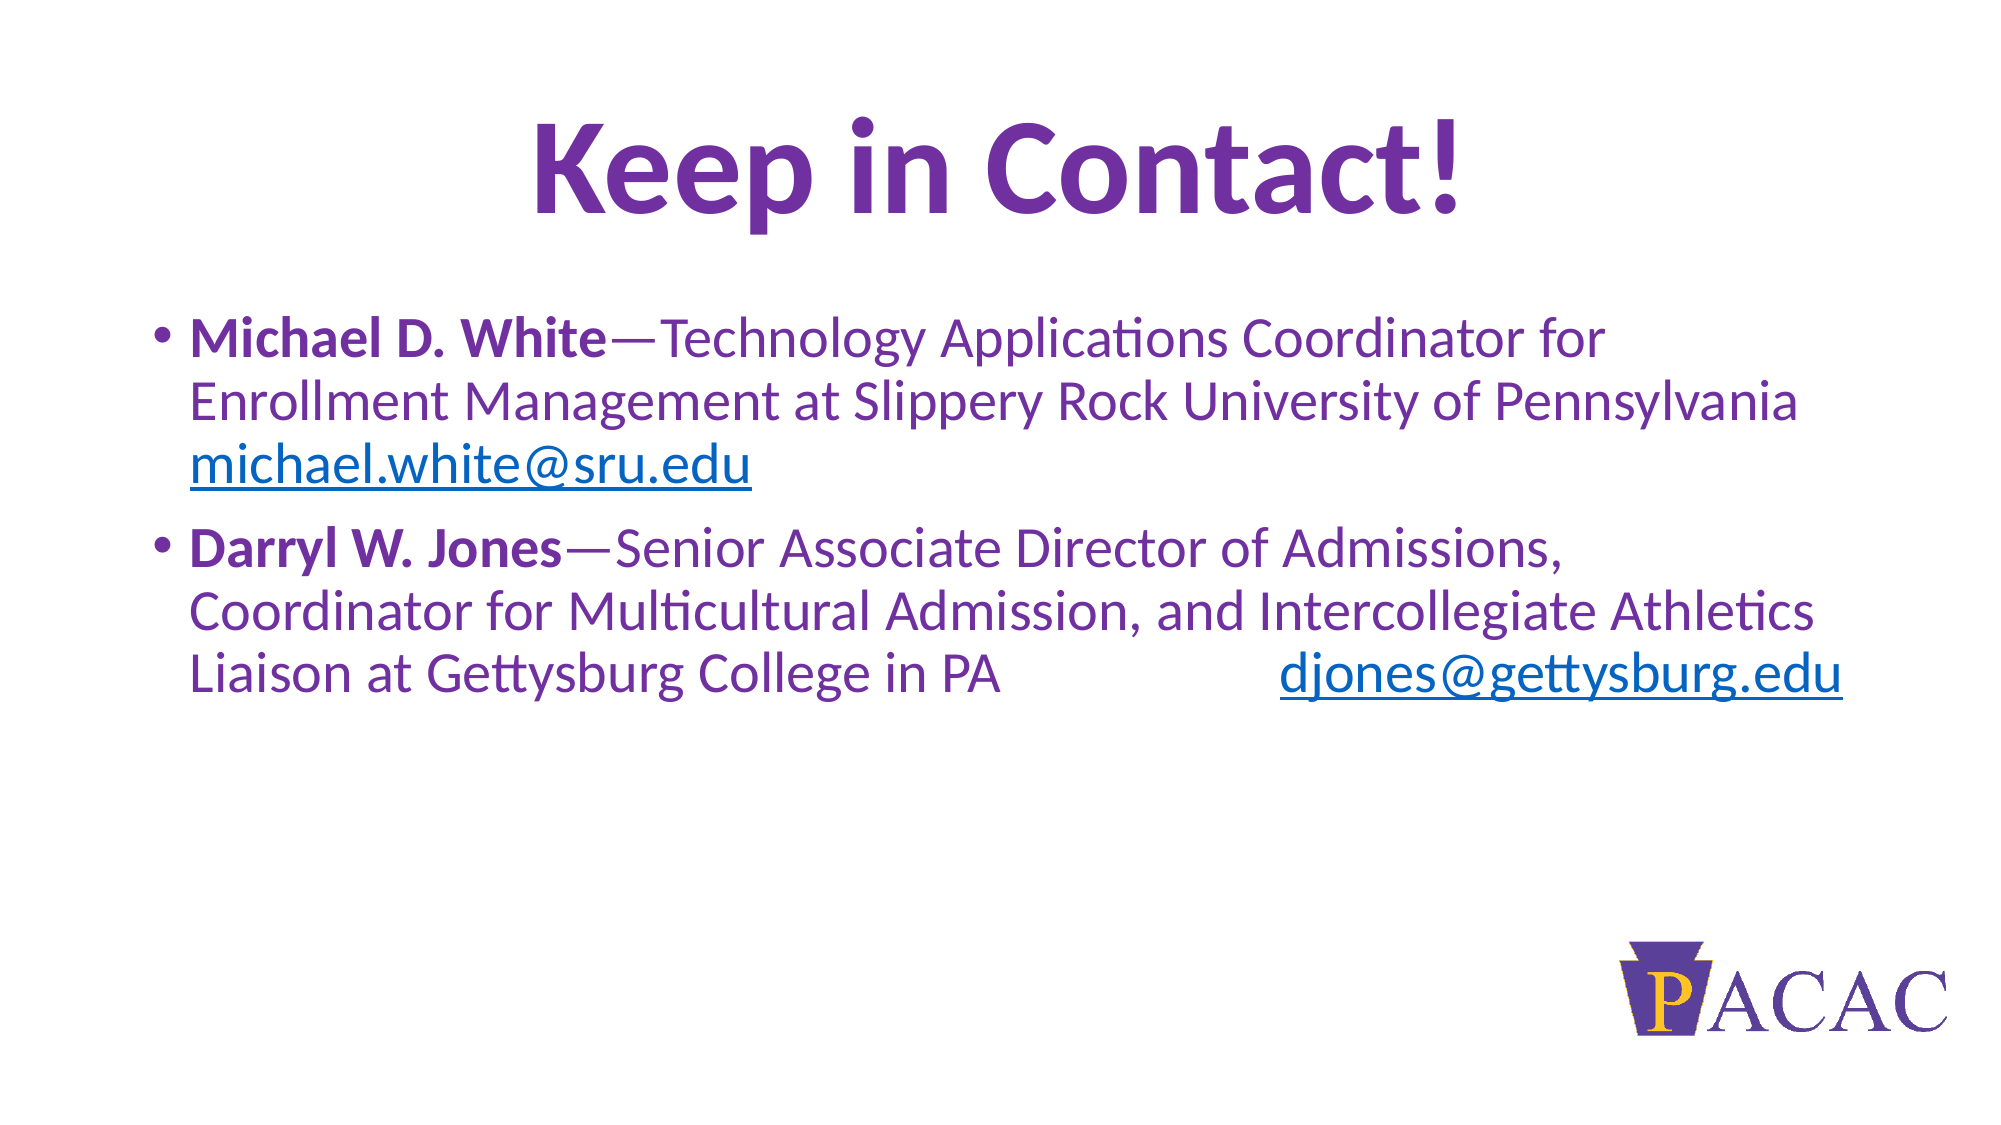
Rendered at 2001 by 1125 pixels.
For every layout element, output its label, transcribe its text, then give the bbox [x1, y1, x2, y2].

list Michael D. White—Technology Applications Coordinator for Enrollment Management at Slippery Rock University of Pennsylvania michael.white@sru.edu Darryl W. Jones—Senior Associate Director of Admissions, Coordinator for Multicultural Admission, and Intercollegiate Athletics Liaison at Gettysburg College in PA djones@gettysburg.edu [137, 299, 1863, 1014]
title Keep in Contact! [137, 59, 1863, 278]
picture [1619, 941, 1947, 1036]
